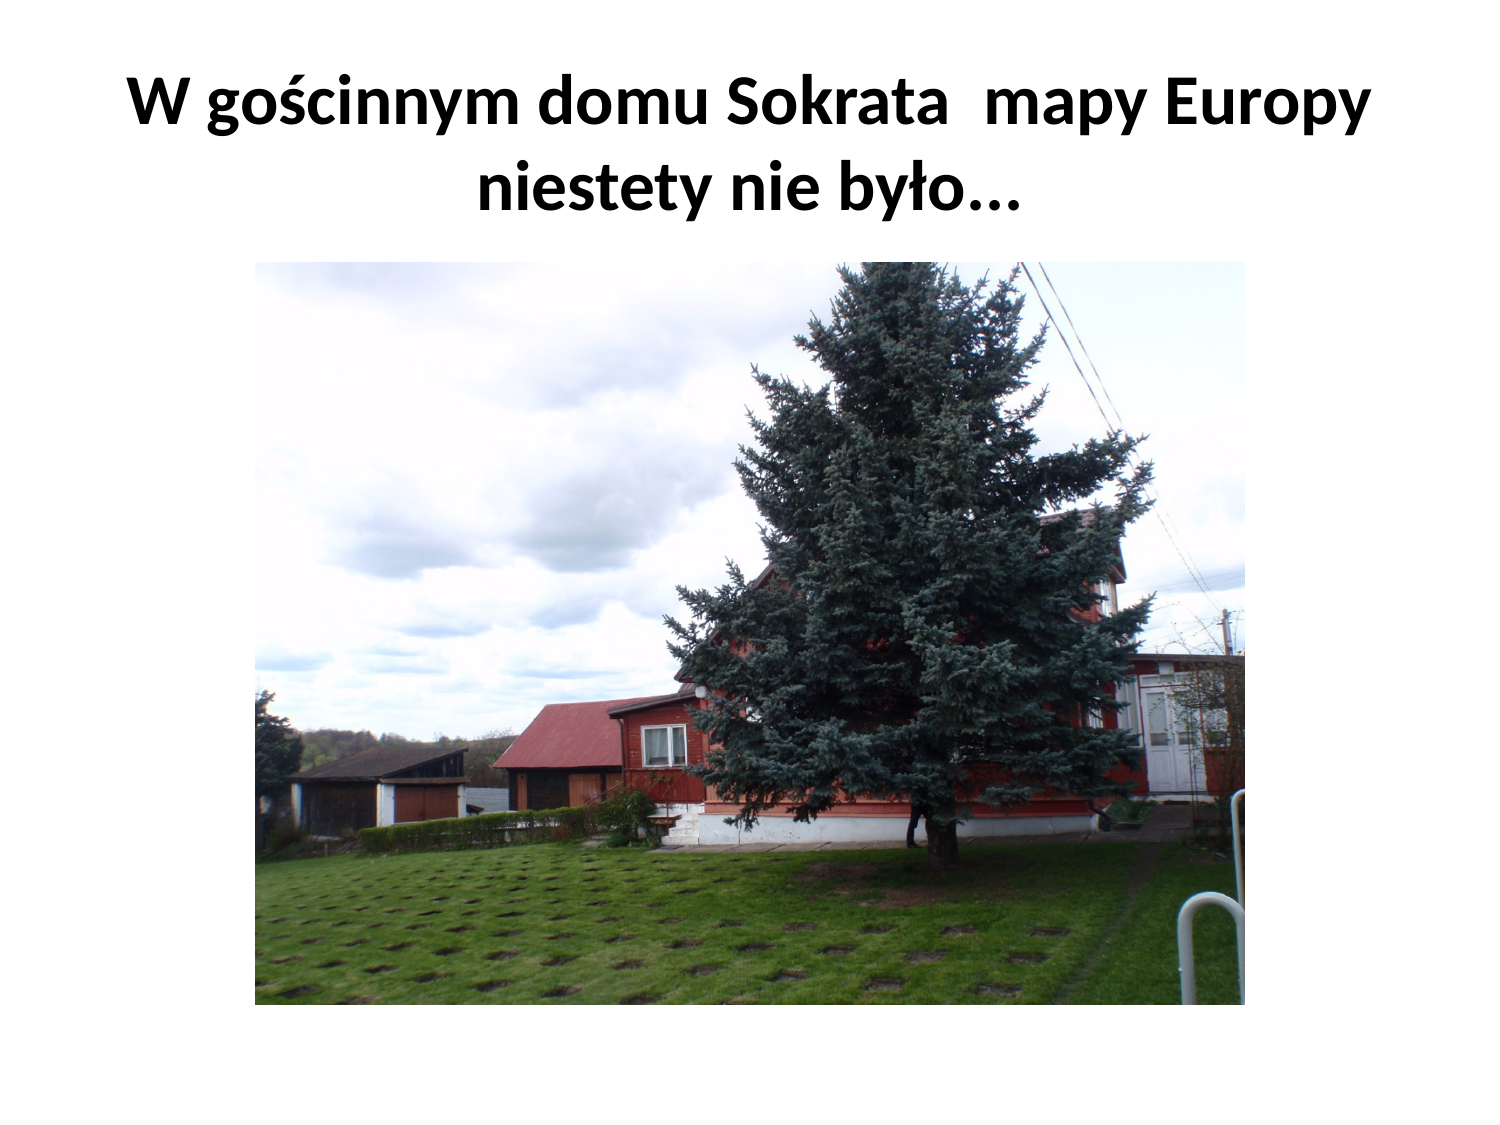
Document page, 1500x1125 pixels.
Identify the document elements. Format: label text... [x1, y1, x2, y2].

title W gościnnym domu Sokrata mapy Europy niestety nie było... [75, 45, 1425, 233]
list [254, 262, 1246, 1006]
